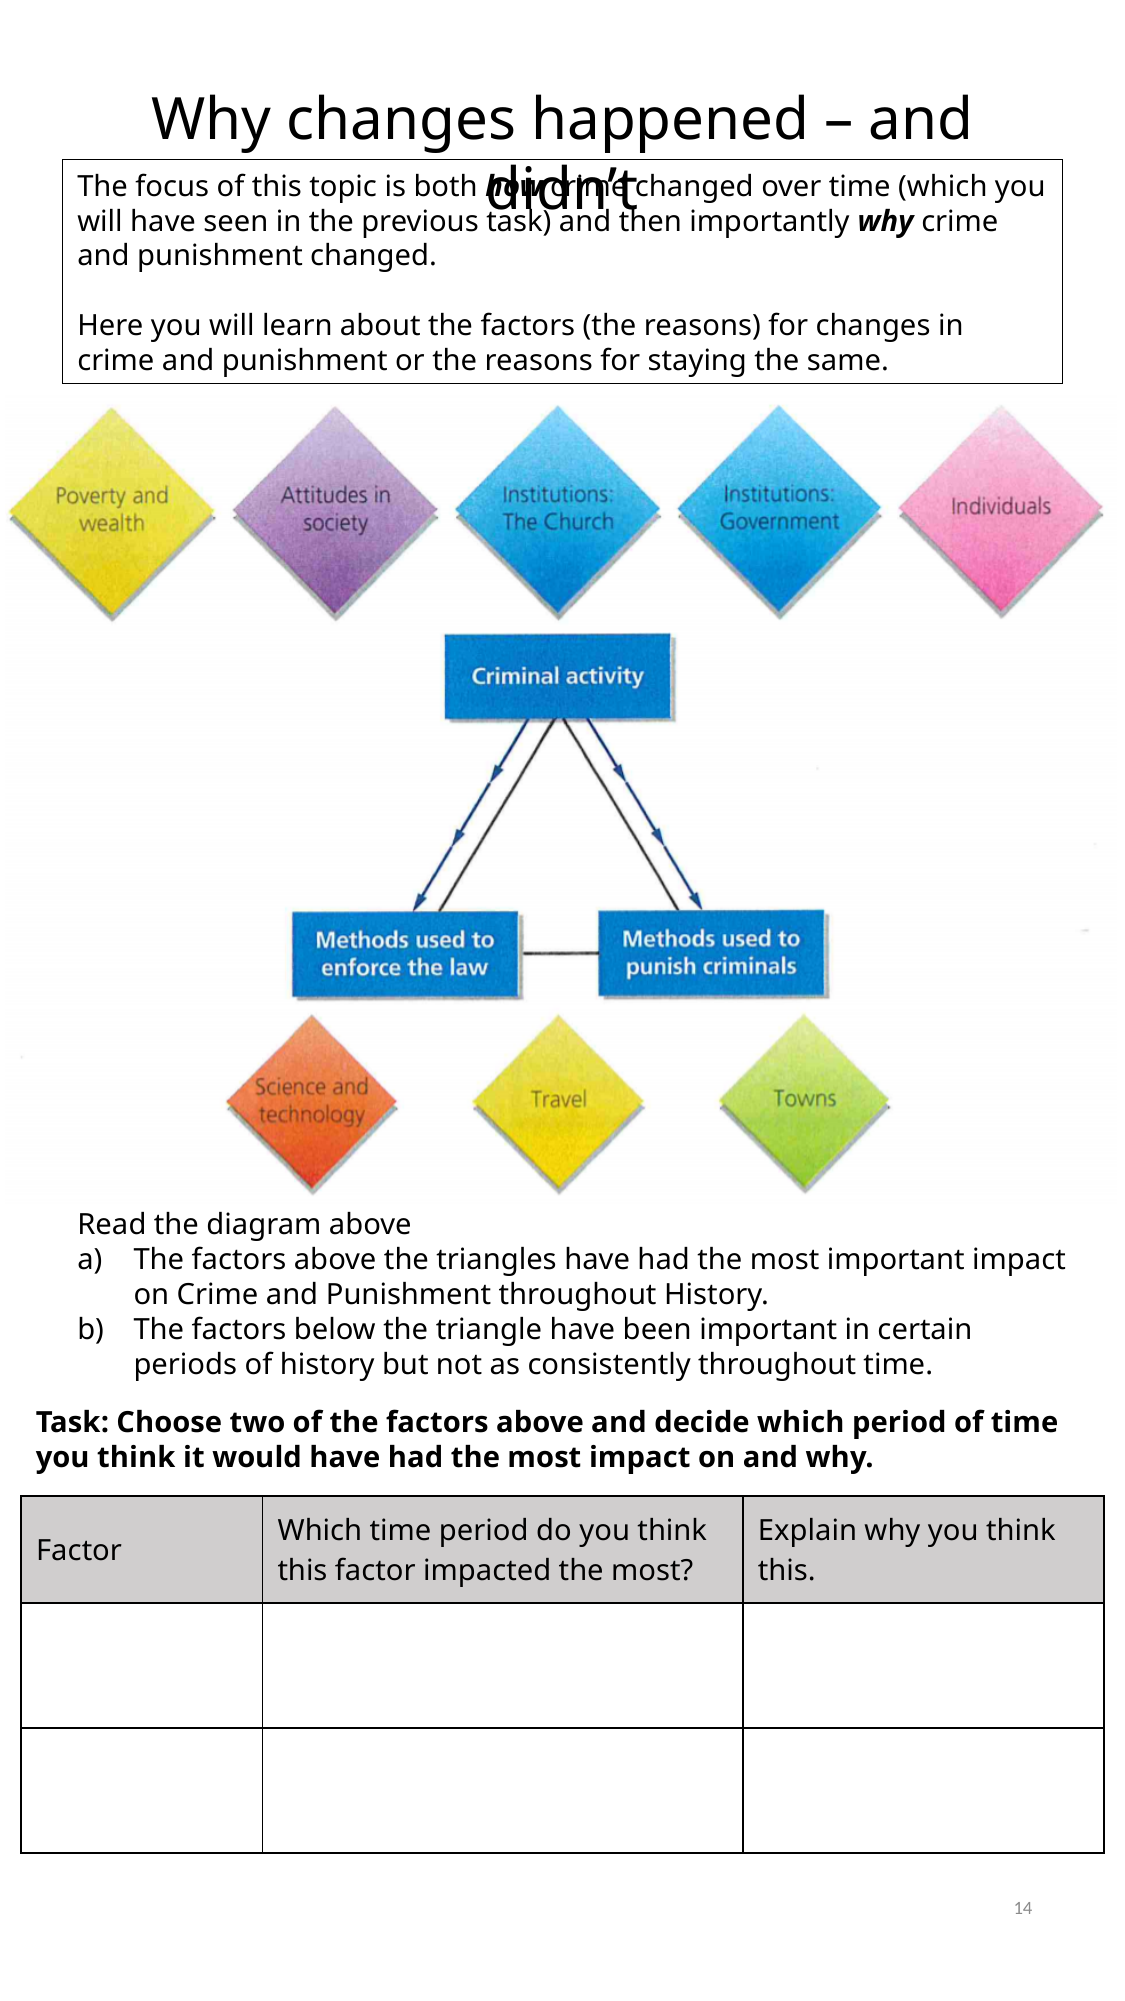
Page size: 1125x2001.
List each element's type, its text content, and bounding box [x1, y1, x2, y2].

table_header Explain why you think this. [744, 1497, 1103, 1602]
table_cell [22, 1729, 262, 1852]
picture [5, 394, 1117, 1204]
table_cell [263, 1604, 742, 1727]
text_box Task: Choose two of the factors above and decide which period of time you think it would have had the most impact on and why. [21, 1395, 1104, 1481]
table_cell [22, 1604, 262, 1727]
text_box Read the diagram above The factors above the triangles have had the most important impact on Crime and Punishment throughout History. The factors below the triangle have been important in certain periods of history but not as consistently throughout time. [62, 1204, 1088, 1388]
text_box The focus of this topic is both how crime changed over time (which you will have seen in the previous task) and then importantly why crime and punishment changed. Here you will learn about the factors (the reasons) for changes in crime and punishment or the reasons for staying the same. [62, 159, 1063, 384]
table_cell [263, 1729, 742, 1852]
table_header Which time period do you think this factor impacted the most? [263, 1497, 742, 1602]
table_cell [744, 1729, 1103, 1852]
table_header Factor [22, 1497, 262, 1602]
text_box Why changes happened – and didn’t [62, 73, 1063, 159]
table_cell [744, 1604, 1103, 1727]
slide_number 14 [794, 1853, 1048, 1961]
